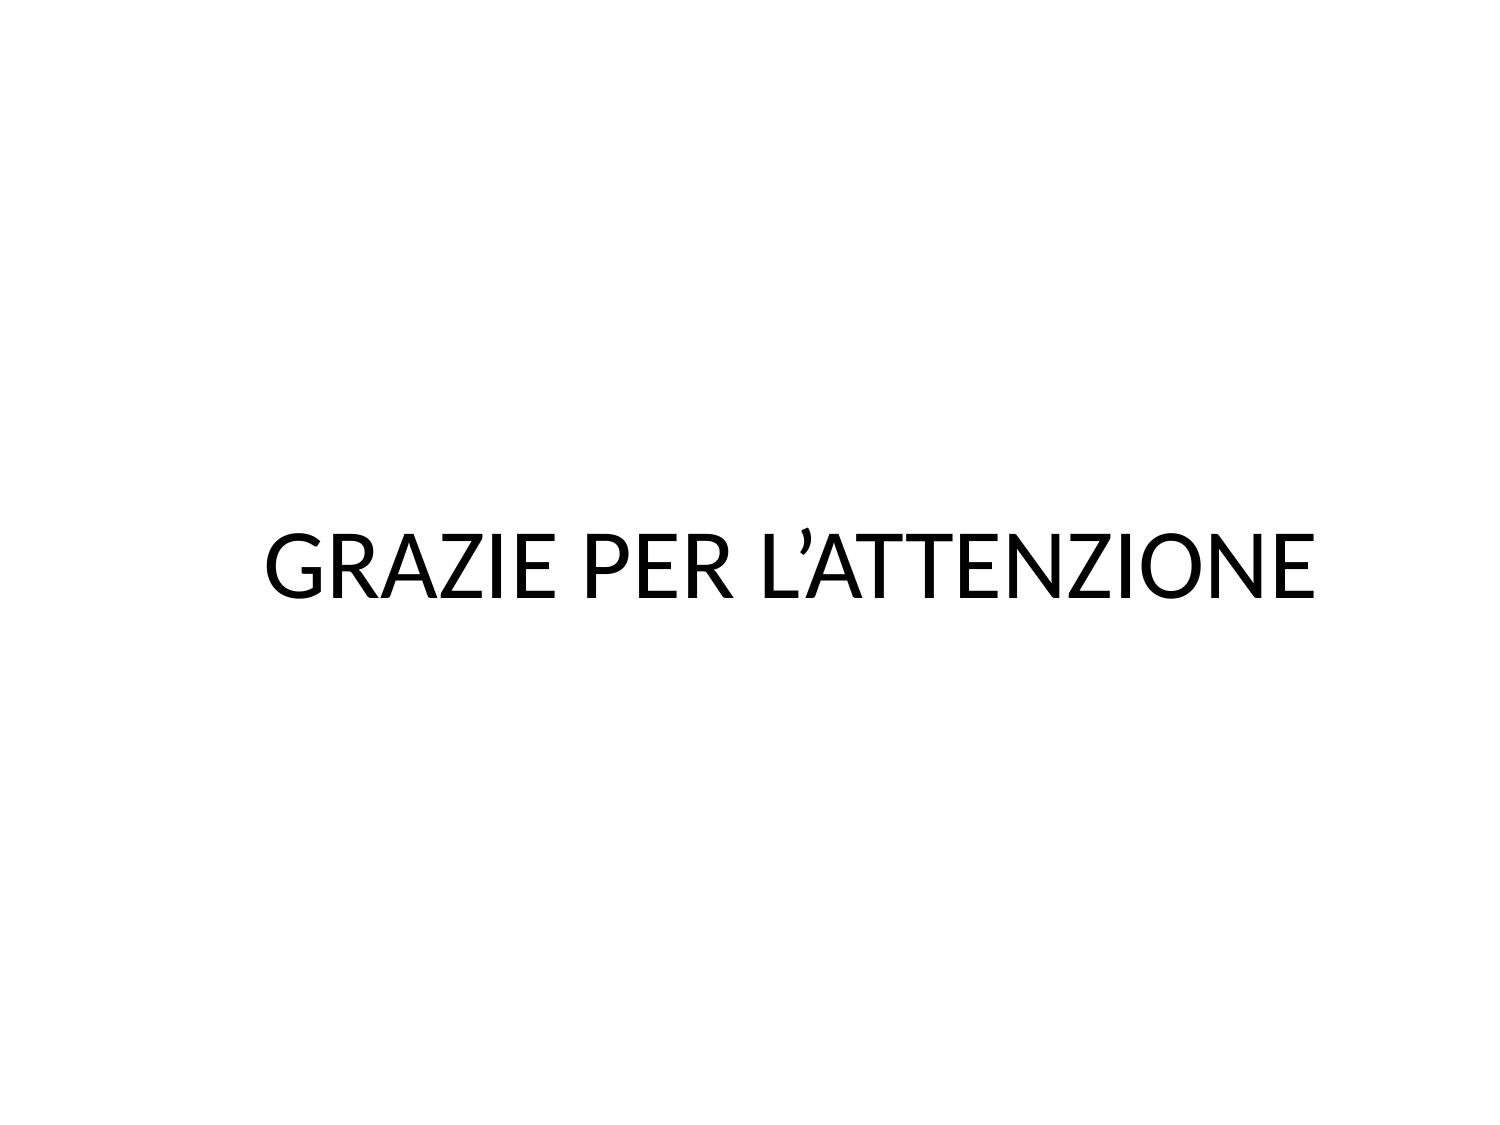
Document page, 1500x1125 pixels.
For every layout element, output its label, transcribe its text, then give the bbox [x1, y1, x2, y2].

text_box GRAZIE PER L’ATTENZIONE [248, 491, 1334, 627]
